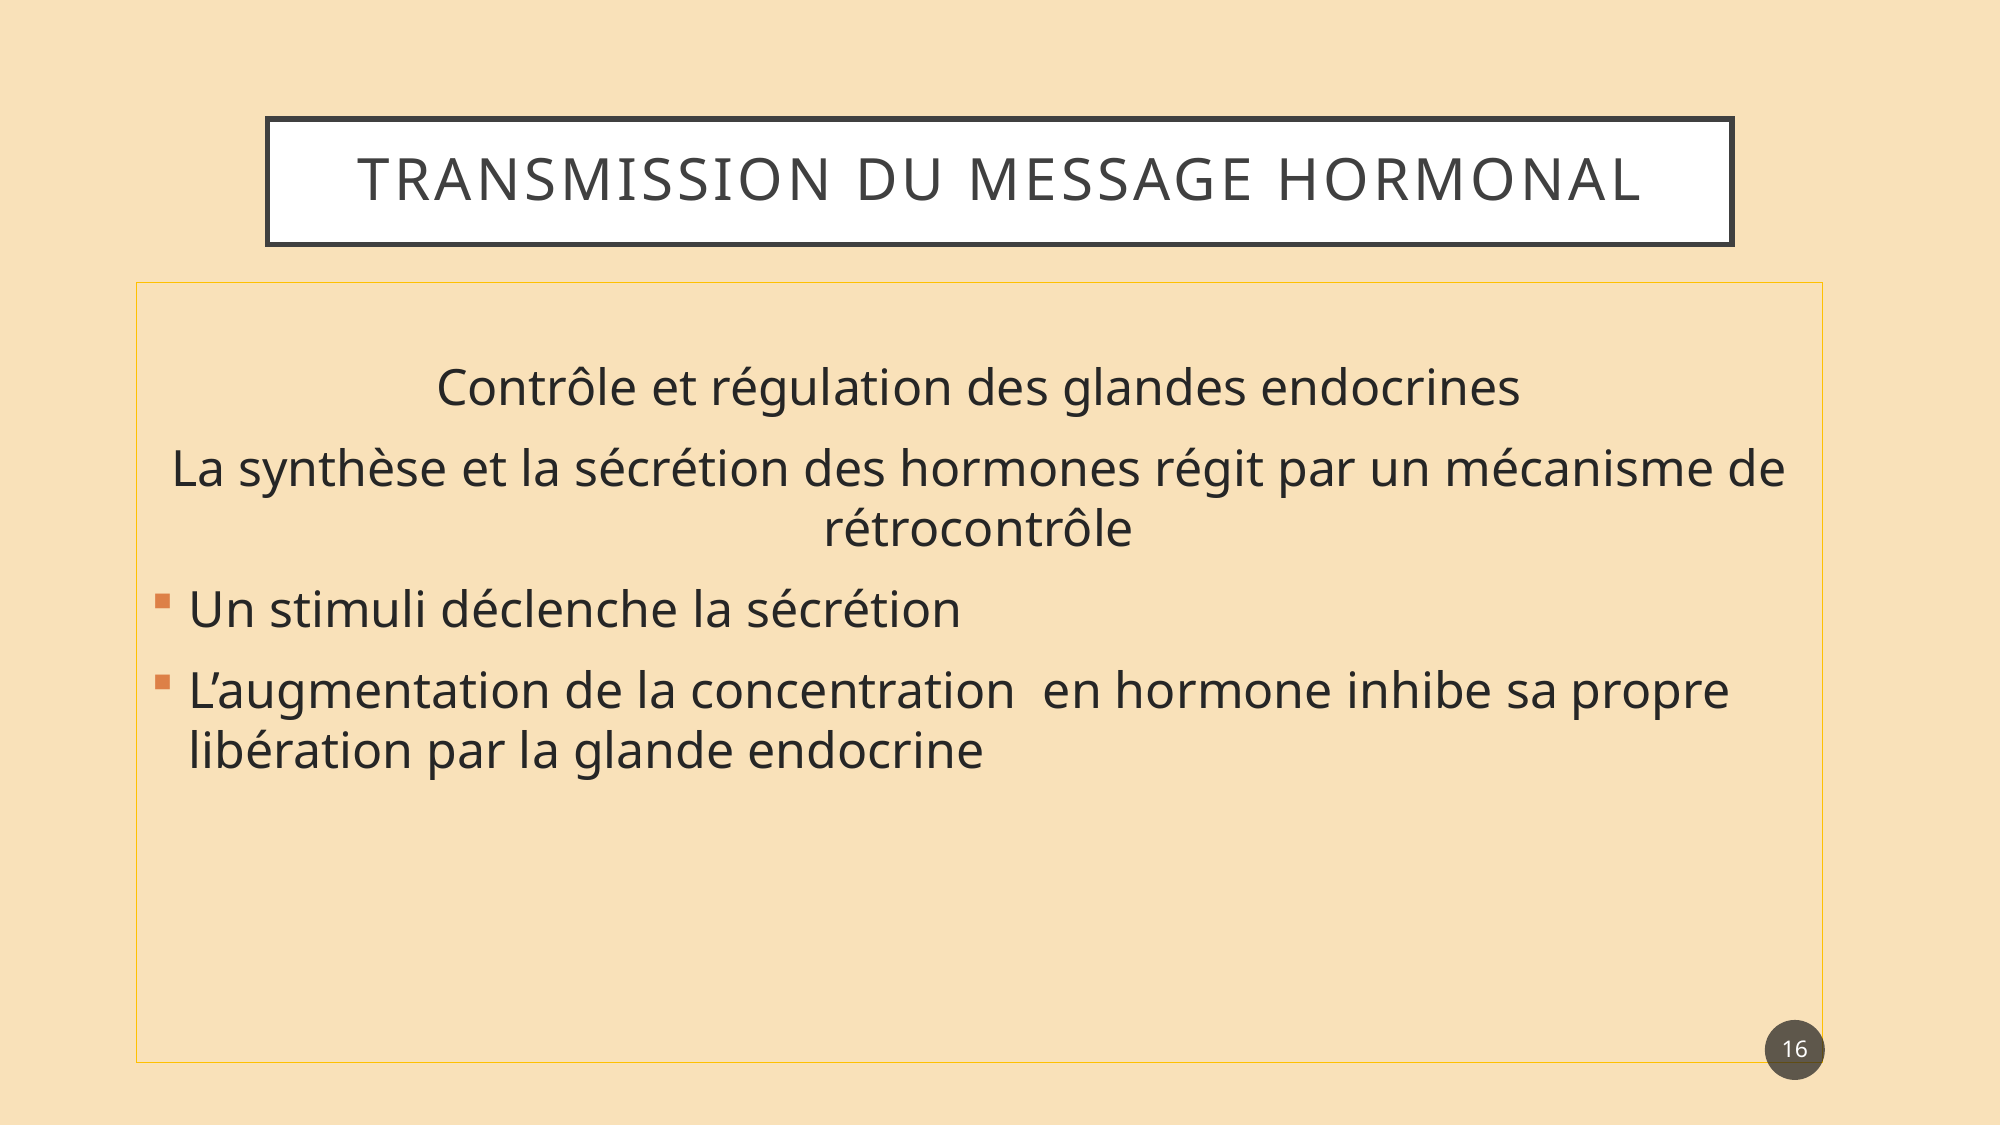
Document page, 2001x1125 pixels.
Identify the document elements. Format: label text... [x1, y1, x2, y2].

slide_number 16 [1764, 1019, 1825, 1080]
title Transmission du message hormonal [265, 116, 1735, 247]
list Contrôle et régulation des glandes endocrines La synthèse et la sécrétion des hormones régit par un mécanisme de rétrocontrôle Un stimuli déclenche la sécrétion L’augmentation de la concentration en hormone inhibe sa propre libération par la glande endocrine [136, 282, 1823, 1063]
